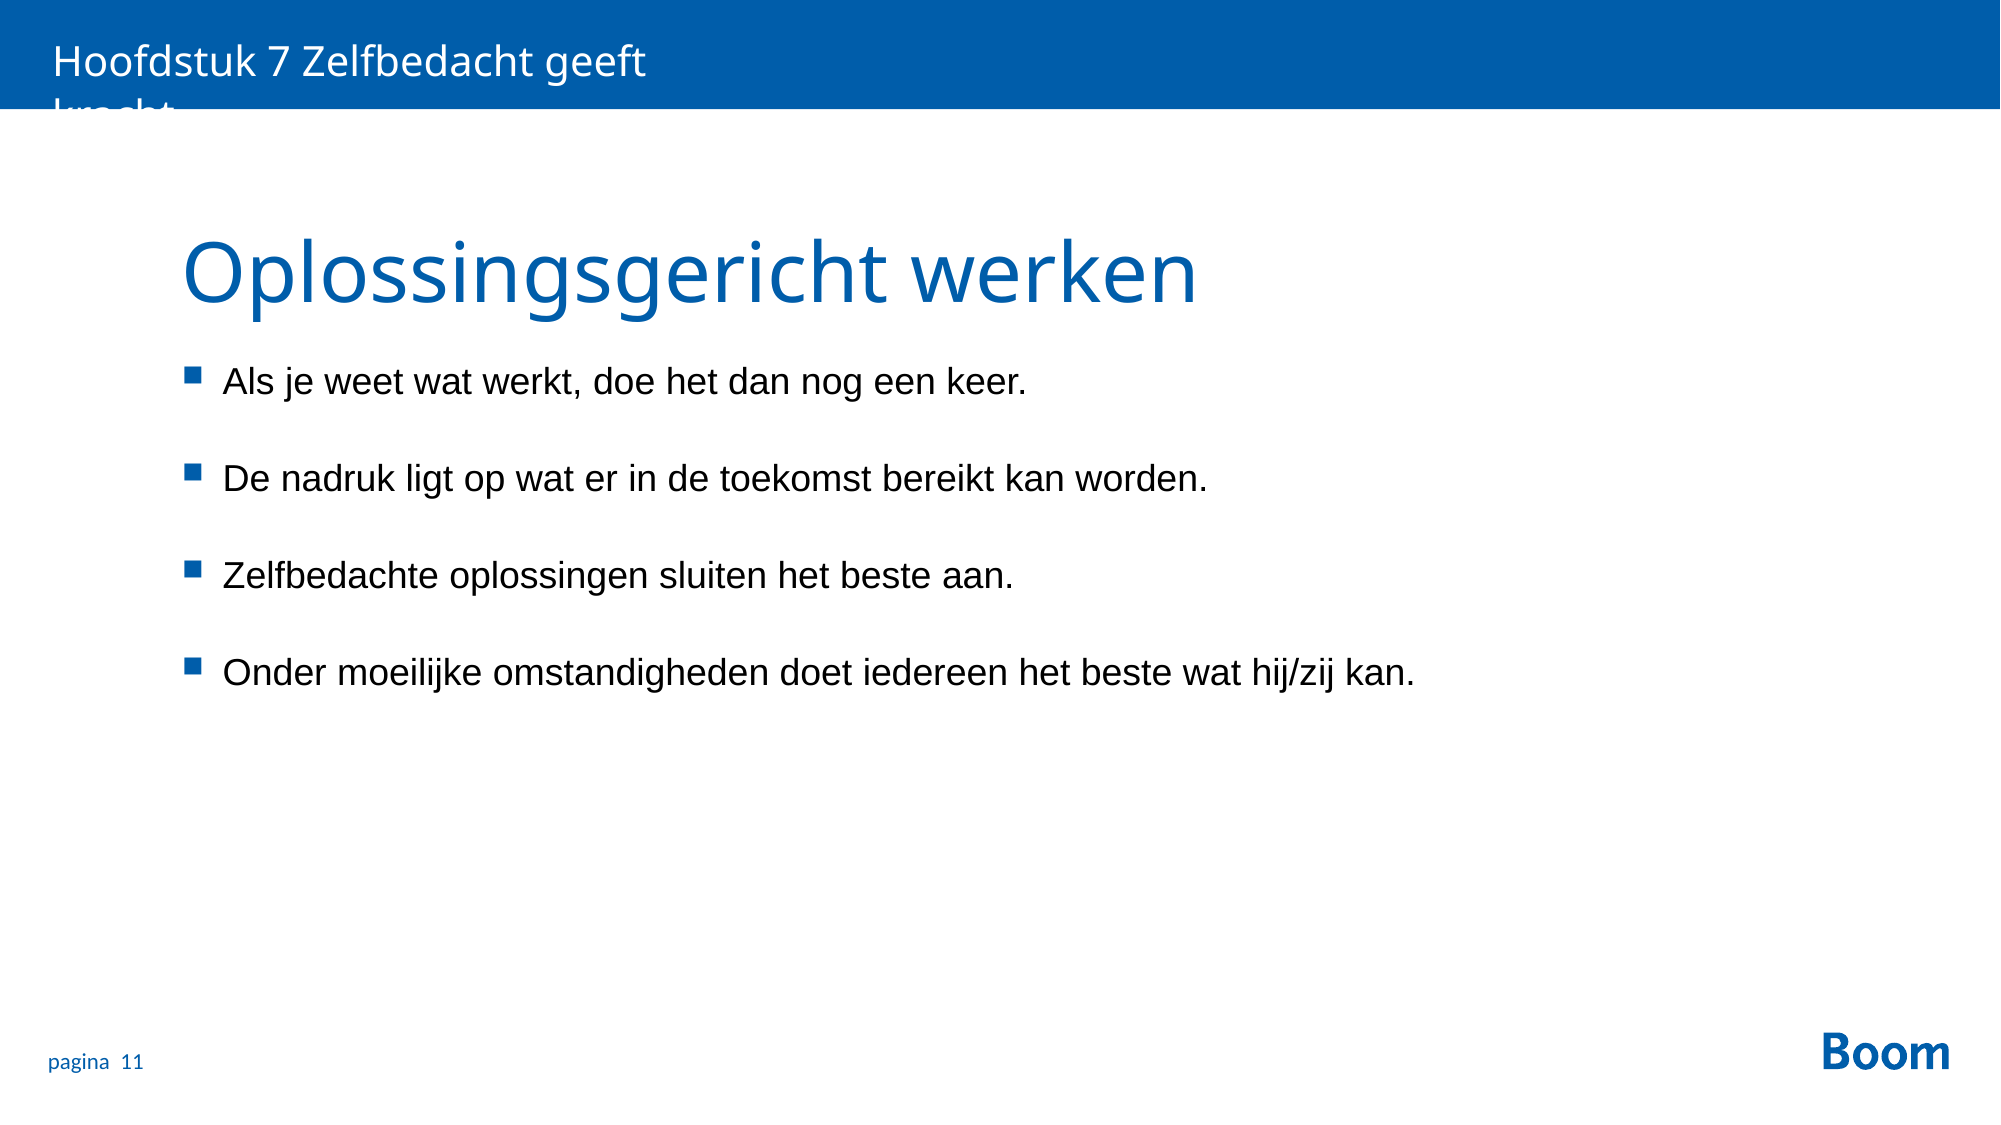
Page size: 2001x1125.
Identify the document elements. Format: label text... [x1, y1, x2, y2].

list Als je weet wat werkt, doe het dan nog een keer. De nadruk ligt op wat er in de toekomst bereikt kan worden. Zelfbedachte oplossingen sluiten het beste aan. Onder moeilijke omstandigheden doet iedereen het beste wat hij/zij kan. [181, 353, 1895, 980]
title Oplossingsgericht werken [181, 165, 1895, 320]
slide_number pagina 11 [47, 1030, 261, 1091]
list Hoofdstuk 7 Zelfbedacht geeft kracht [52, 30, 705, 90]
